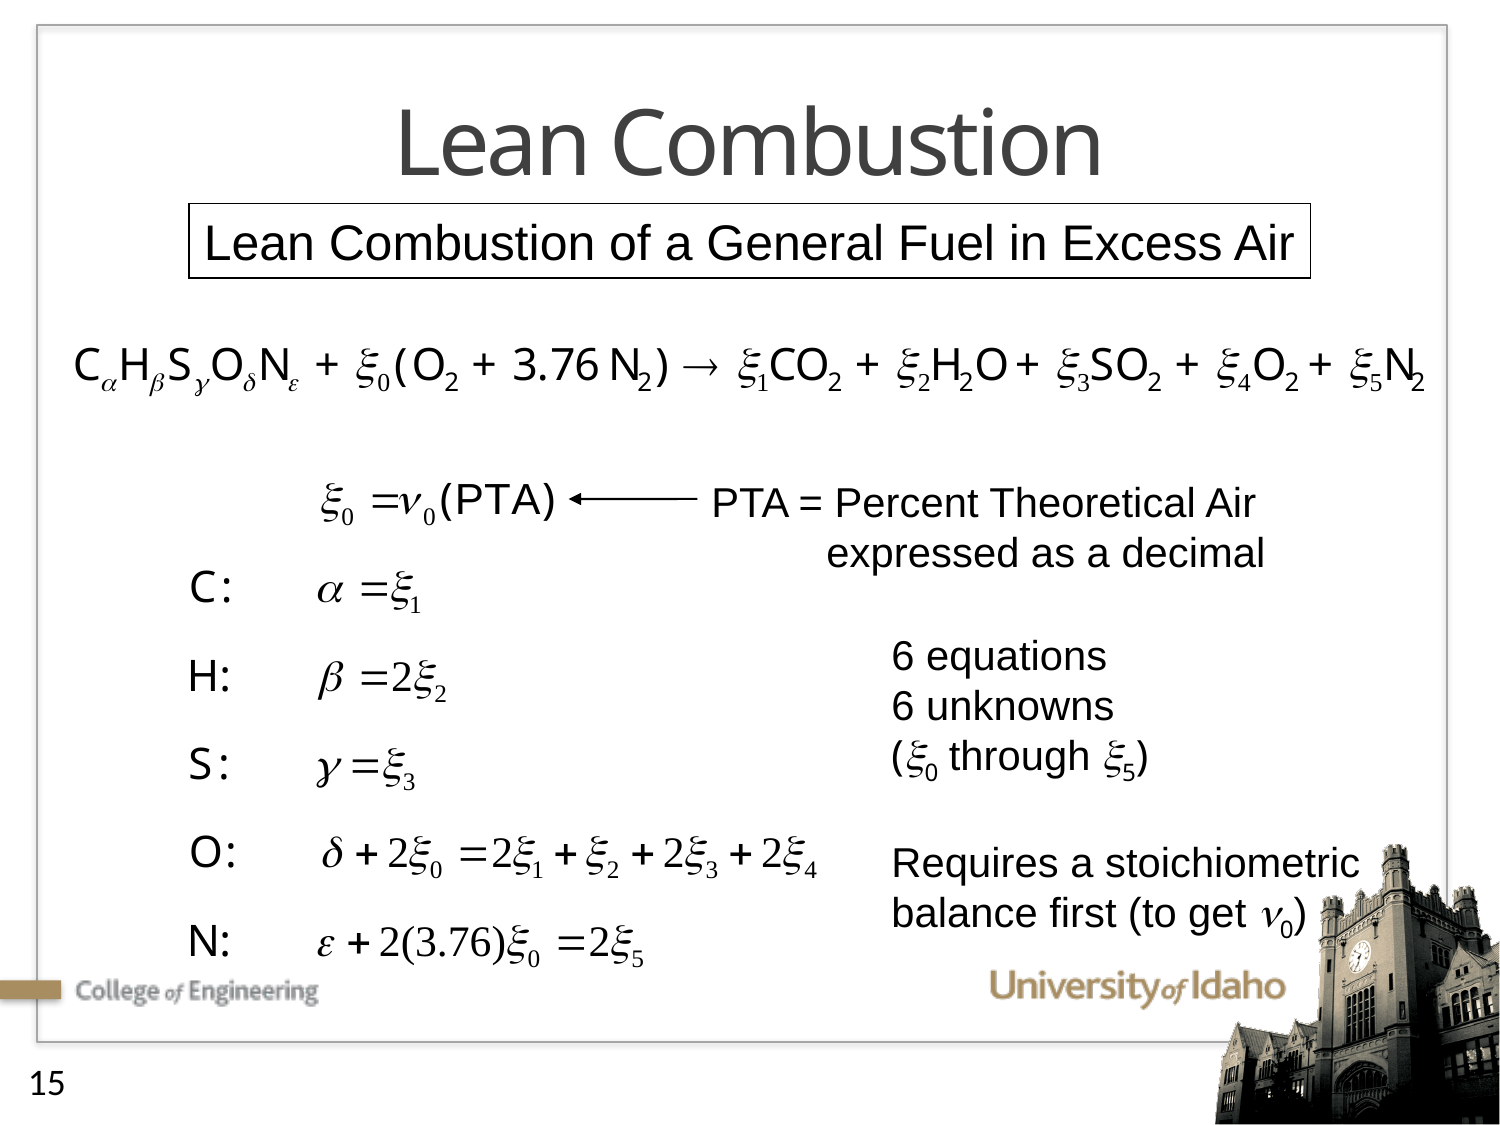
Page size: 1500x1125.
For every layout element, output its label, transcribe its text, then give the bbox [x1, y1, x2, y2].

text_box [182, 469, 829, 979]
text_box PTA = Percent Theoretical Air expressed as a decimal [696, 467, 1281, 583]
picture [984, 843, 1500, 1125]
picture [71, 973, 548, 1009]
title Lean Combustion [75, 45, 1425, 233]
slide_number 15 [12, 1050, 140, 1111]
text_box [66, 335, 1434, 407]
text_box 6 equations 6 unknowns (x0 through x5) Requires a stoichiometric balance first (to get n0) [876, 621, 1376, 951]
text_box Lean Combustion of a General Fuel in Excess Air [189, 203, 1311, 279]
